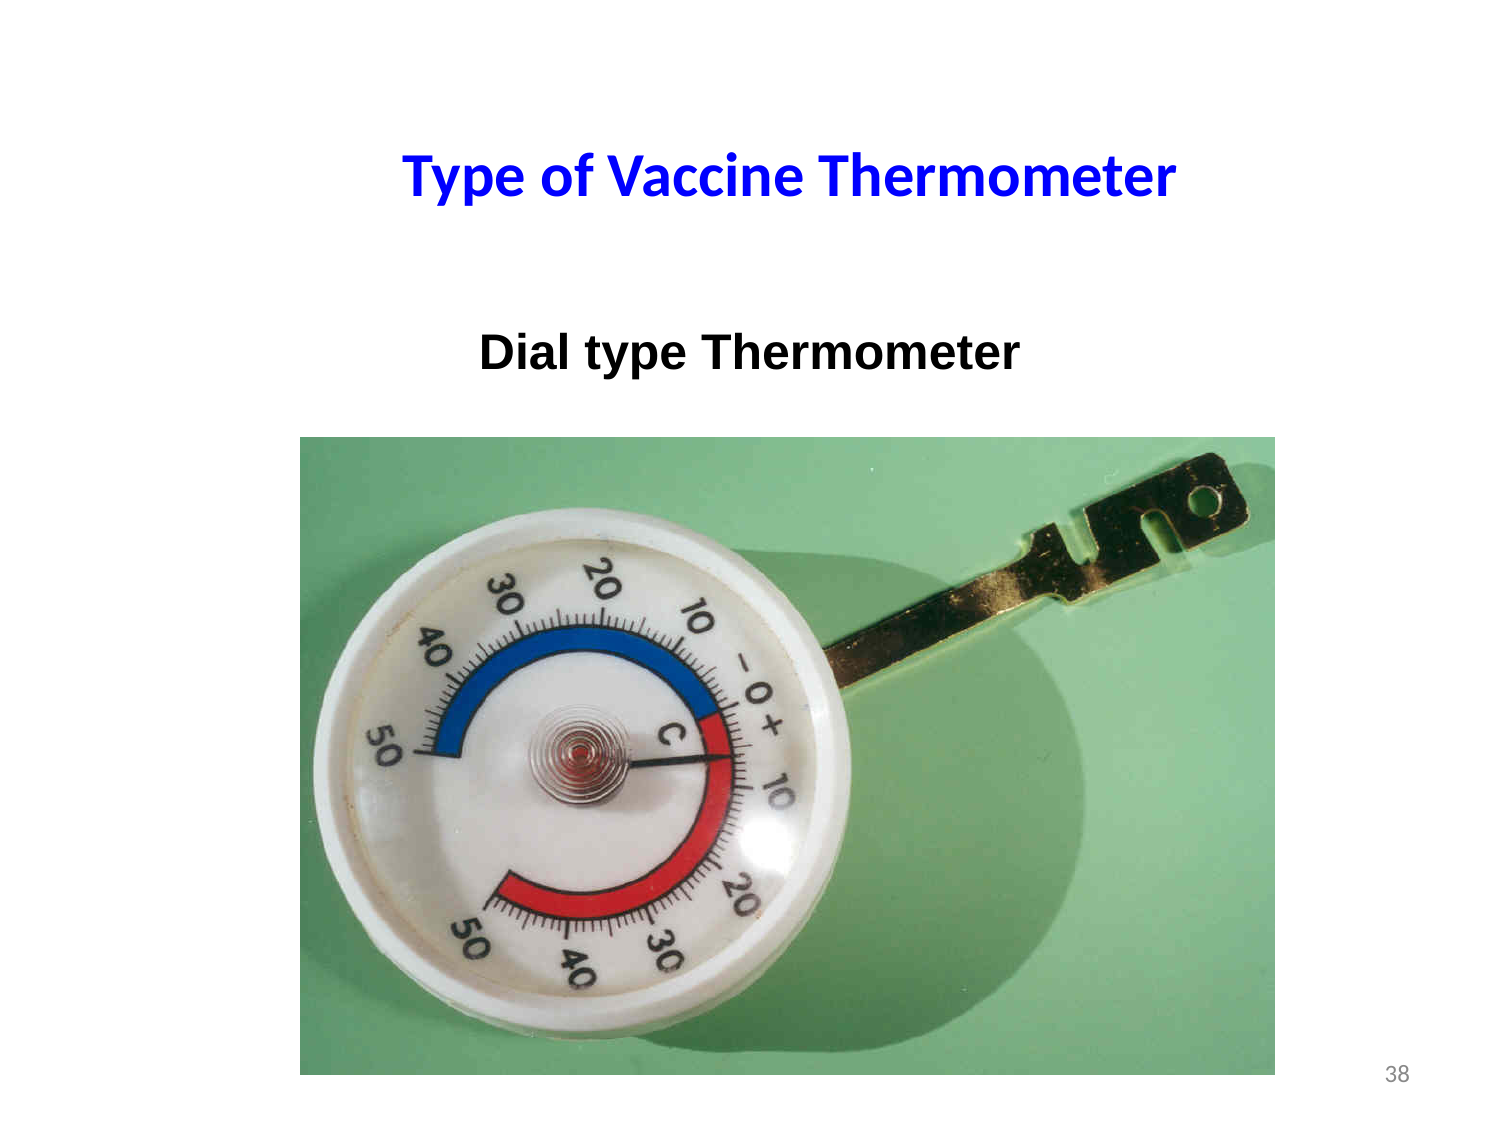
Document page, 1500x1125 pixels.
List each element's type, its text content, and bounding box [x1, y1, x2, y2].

text_box Type of Vaccine Thermometer [115, 99, 1466, 244]
slide_number 38 [1074, 1042, 1425, 1103]
picture [299, 437, 1276, 1076]
text_box Dial type Thermometer [350, 312, 1150, 400]
